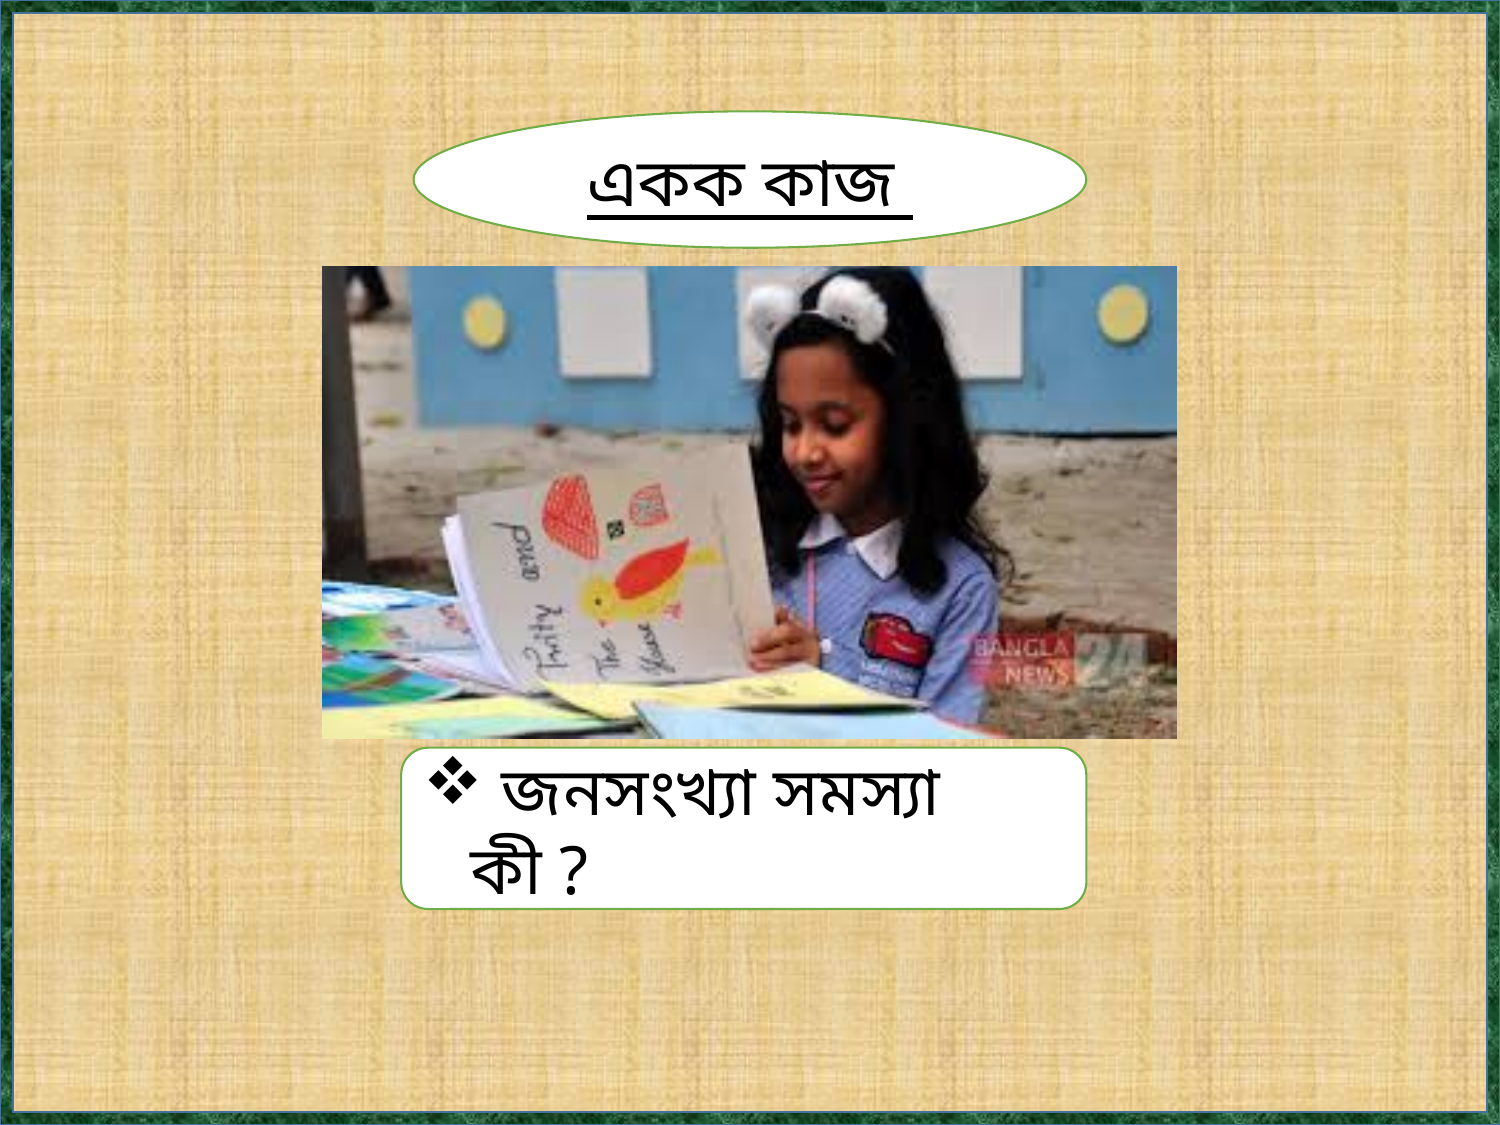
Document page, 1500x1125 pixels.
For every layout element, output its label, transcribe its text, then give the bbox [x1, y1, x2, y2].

text_box একক কাজ [412, 110, 1088, 249]
text_box জনসংখ্যা সমস্যা কী ? [400, 746, 1088, 911]
picture [14, 14, 1486, 1111]
text_box [0, 0, 1500, 1125]
